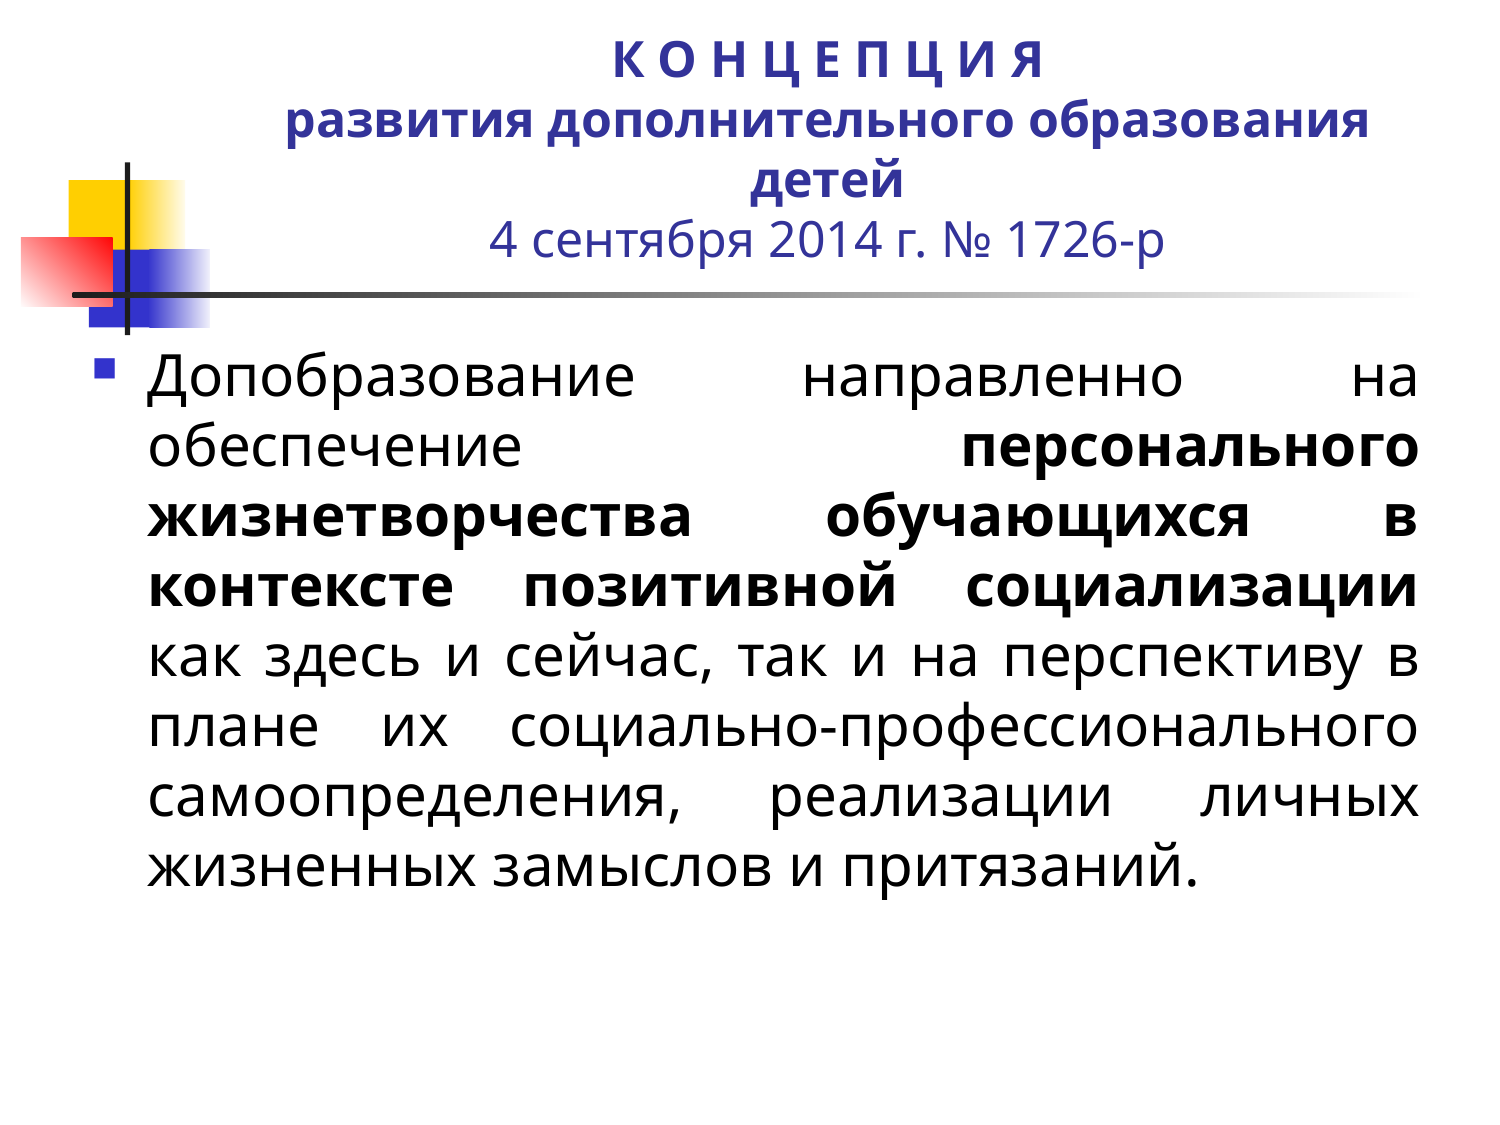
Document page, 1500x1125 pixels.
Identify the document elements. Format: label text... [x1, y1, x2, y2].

title К О Н Ц Е П Ц И Я развития дополнительного образования детей 4 сентября 2014 г. № 1726-р [188, 34, 1468, 276]
list Допобразование направленно на обеспечение персонального жизнетворчества обучающихся в контексте позитивной социализации как здесь и сейчас, так и на перспективу в плане их социально-профессионального самоопределения, реализации личных жизненных замыслов и притязаний. [76, 330, 1436, 1007]
